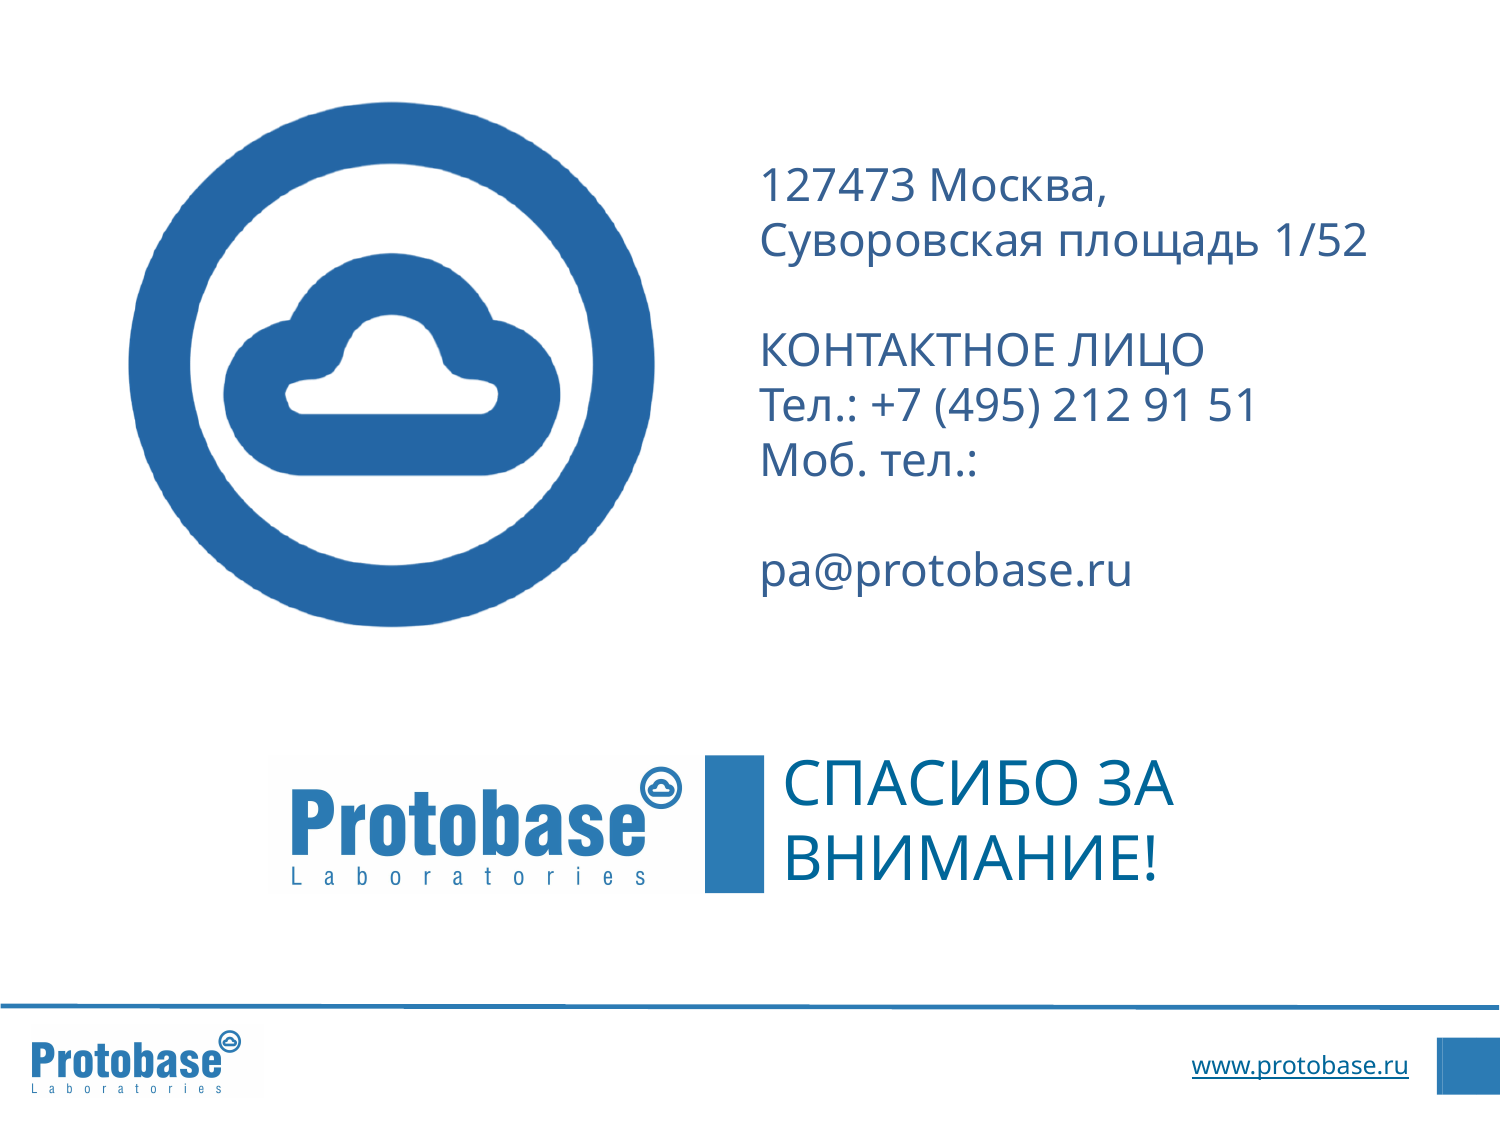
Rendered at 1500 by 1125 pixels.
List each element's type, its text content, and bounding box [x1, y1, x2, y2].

text_box [726, 755, 765, 894]
text_box www.protobase.ru [1100, 1050, 1410, 1083]
picture [268, 755, 726, 894]
text_box СПАСИБО ЗА ВНИМАНИЕ! [780, 742, 1328, 906]
text_box 127473 Москва, Суворовская площадь 1/52 КОНТАКТНОЕ ЛИЦО Тел.: +7 (495) 212 91 51 Моб. тел.: pa@protobase.ru [742, 129, 1472, 622]
picture [108, 87, 669, 643]
picture [31, 1023, 264, 1098]
